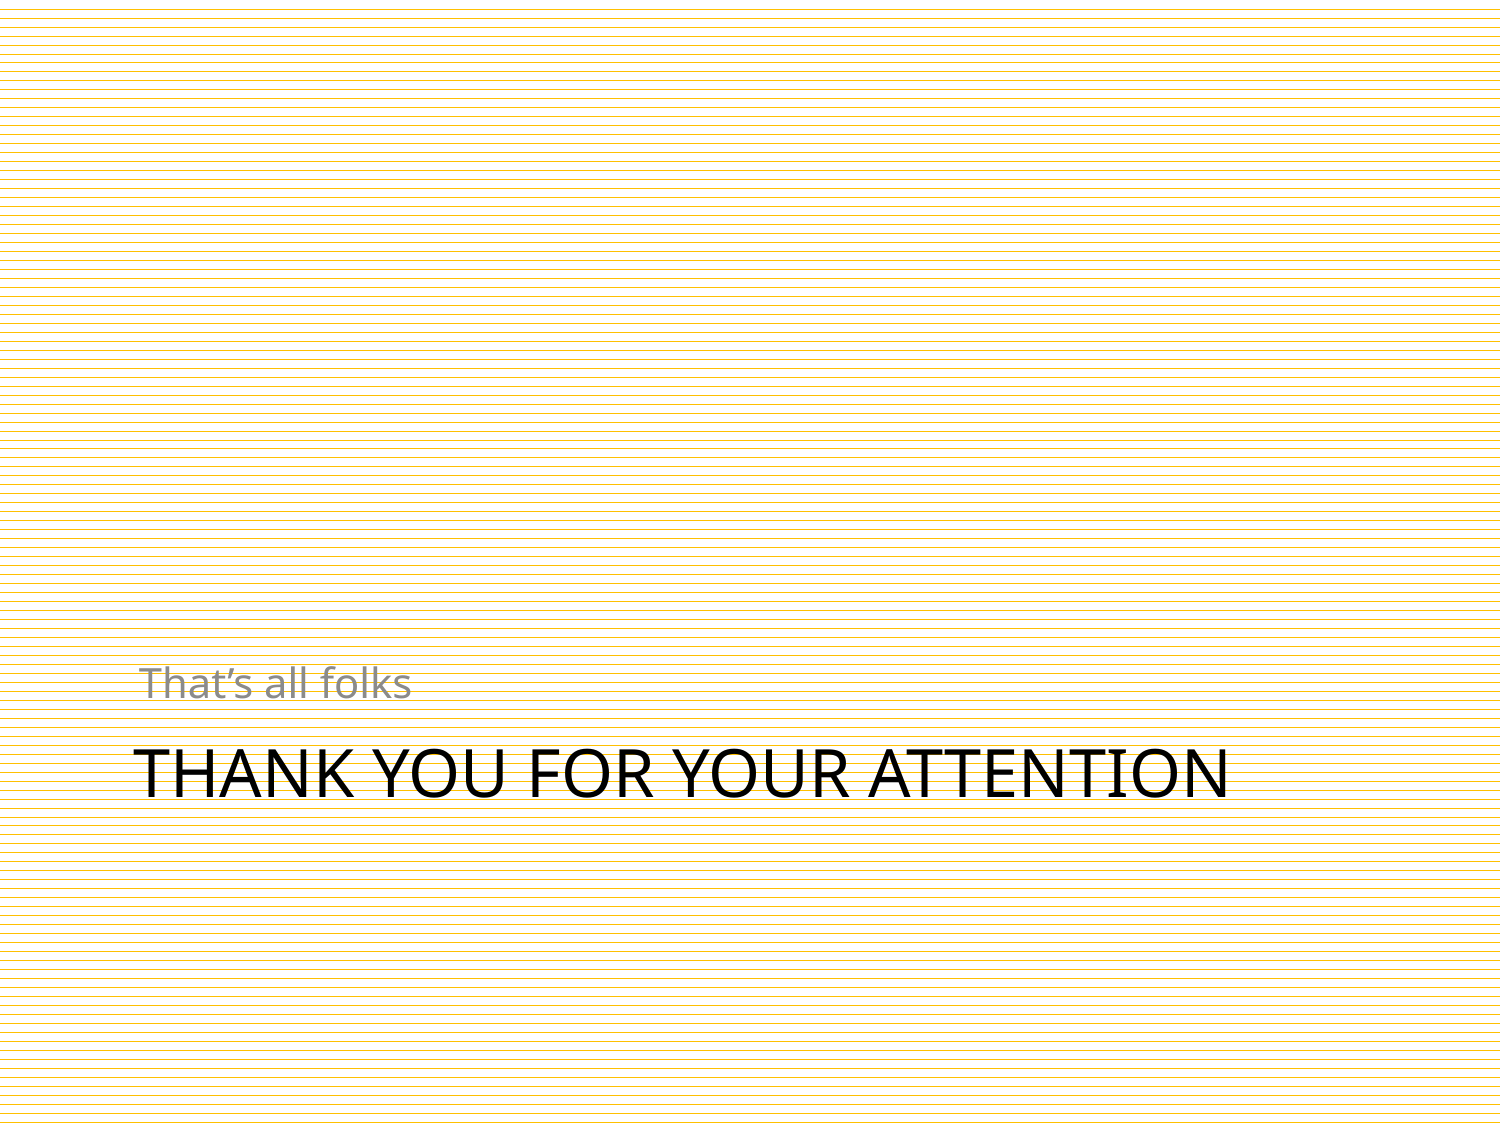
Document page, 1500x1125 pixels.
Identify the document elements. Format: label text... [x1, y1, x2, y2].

title Thank you for your Attention [118, 722, 1394, 947]
list That’s all folks [123, 468, 1399, 715]
